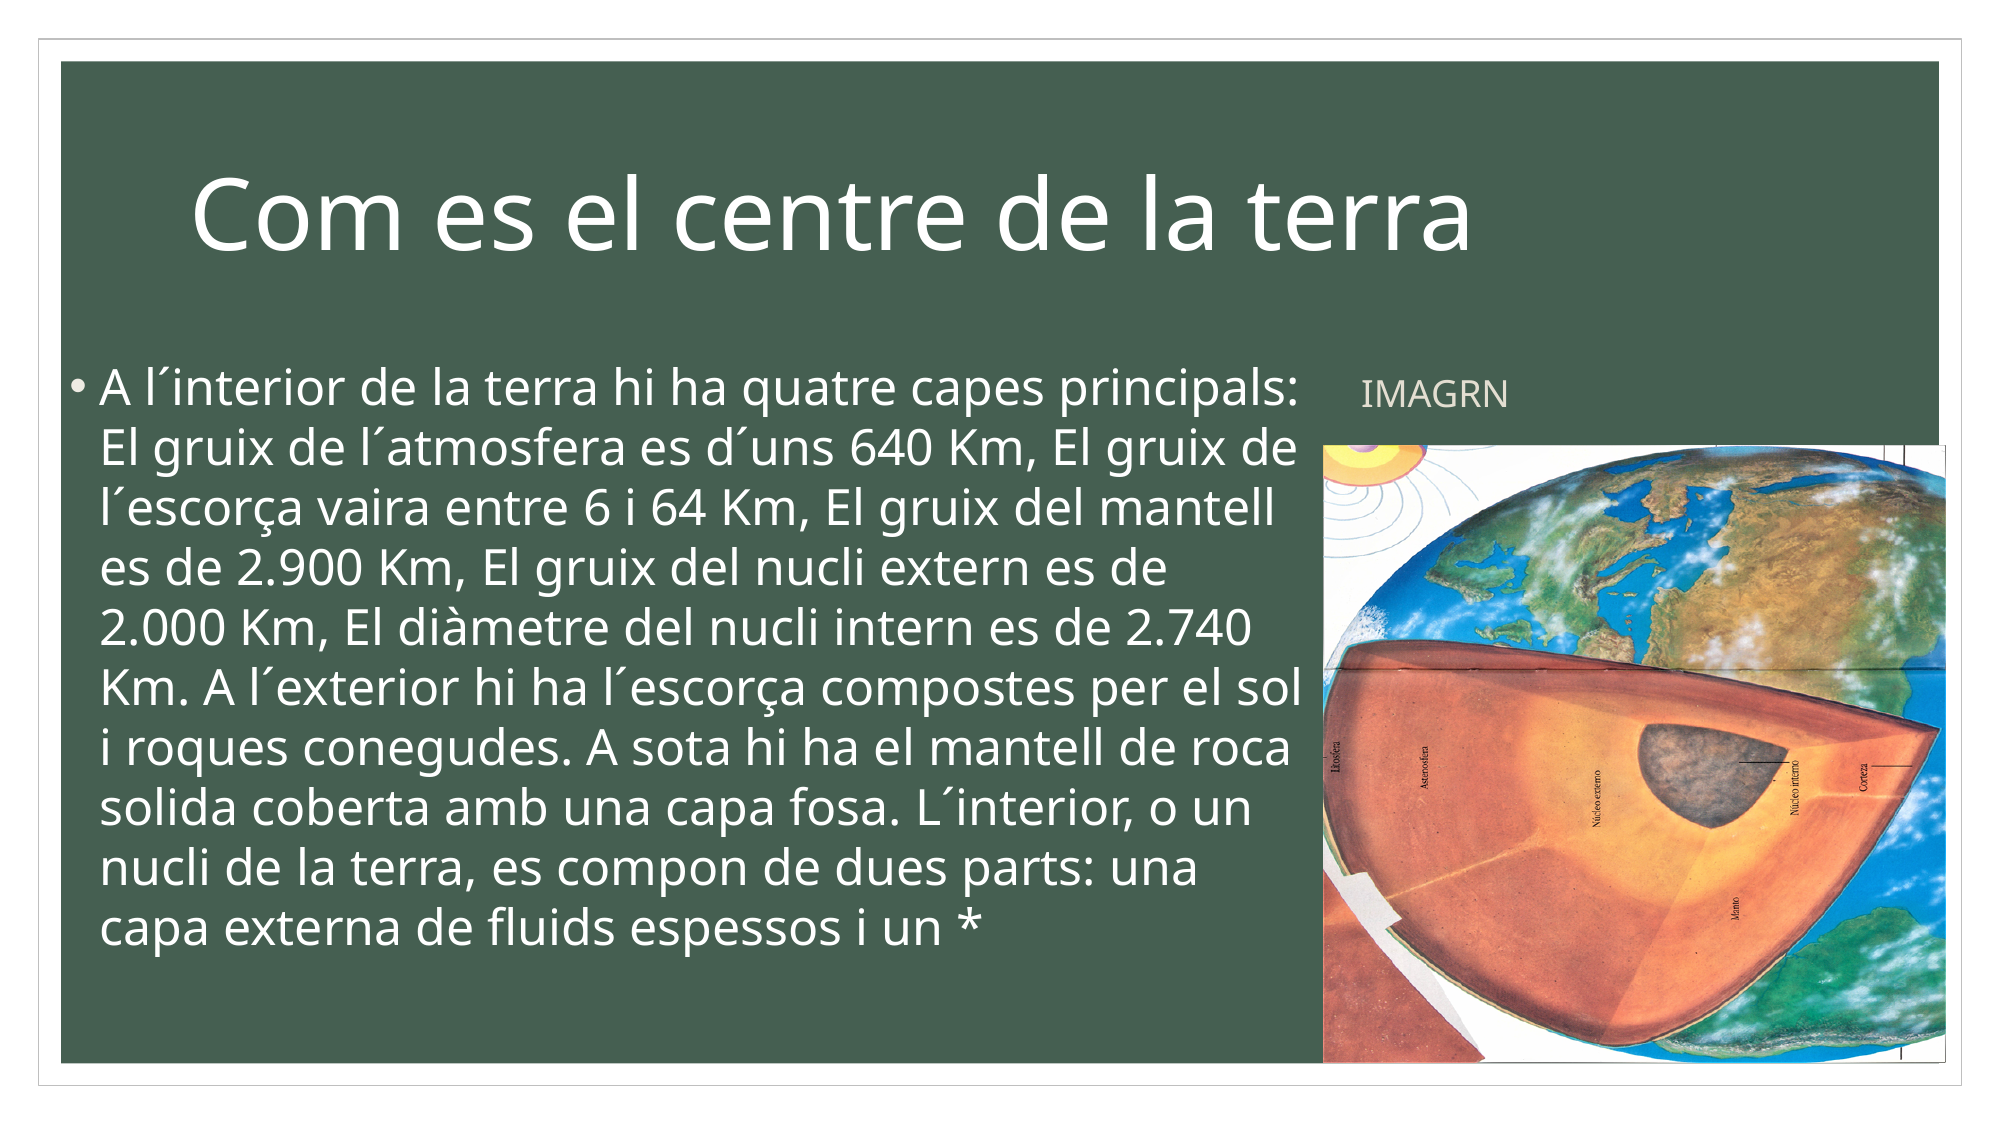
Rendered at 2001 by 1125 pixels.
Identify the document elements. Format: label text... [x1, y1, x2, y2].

title Com es el centre de la terra [174, 105, 1825, 331]
list IMAGRN [1045, 340, 1826, 446]
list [1323, 445, 1946, 1063]
list A l´interior de la terra hi ha quatre capes principals: El gruix de l´atmosfera es d´uns 640 Km, El gruix de l´escorça vaira entre 6 i 64 Km, El gruix del mantell es de 2.900 Km, El gruix del nucli extern es de 2.000 Km, El diàmetre del nucli intern es de 2.740 Km. A l´exterior hi ha l´escorça compostes per el sol i roques conegudes. A sota hi ha el mantell de roca solida coberta amb una capa fosa. L´interior, o un nucli de la terra, es compon de dues parts: una capa externa de fluids espessos i un * [54, 347, 1319, 1063]
